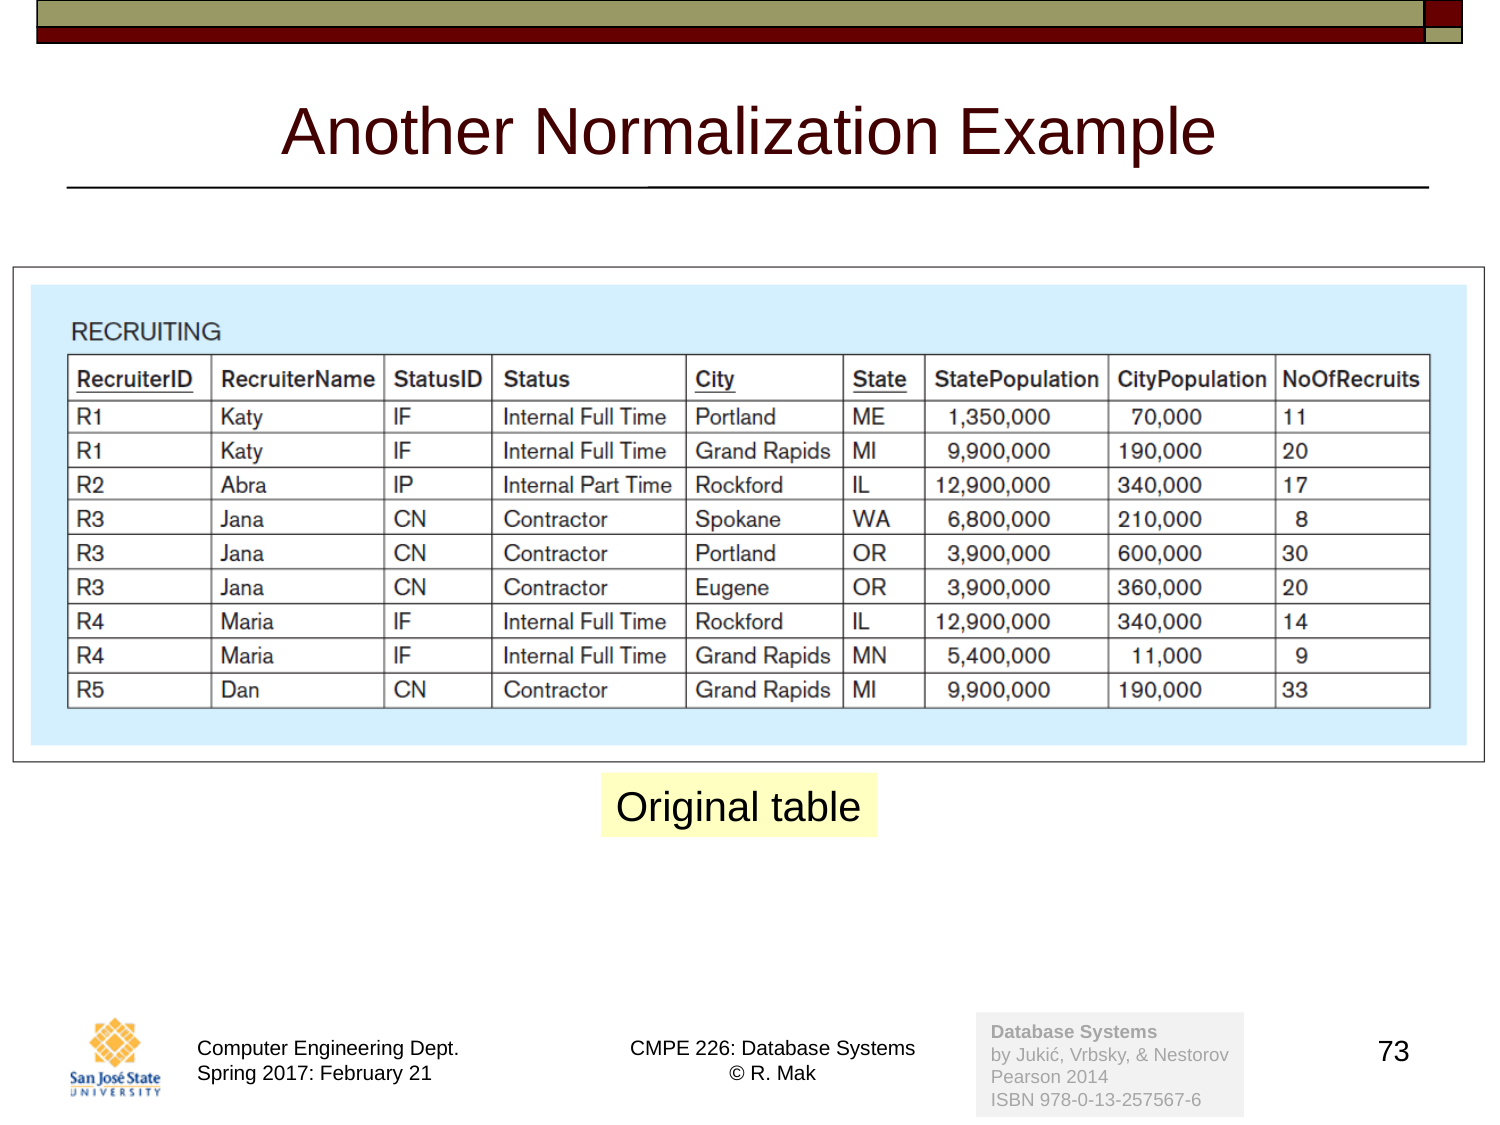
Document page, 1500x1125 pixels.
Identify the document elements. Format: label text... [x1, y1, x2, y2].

title Another Normalization Example [75, 67, 1425, 175]
text_box Original table [601, 783, 877, 838]
text_box Database Systems by Jukić, Vrbsky, & Nestorov Pearson 2014 ISBN 978-0-13-257567-6 [976, 1012, 1244, 1118]
picture [7, 262, 1493, 776]
slide_number 73 [1244, 1025, 1425, 1100]
picture [60, 1012, 166, 1112]
